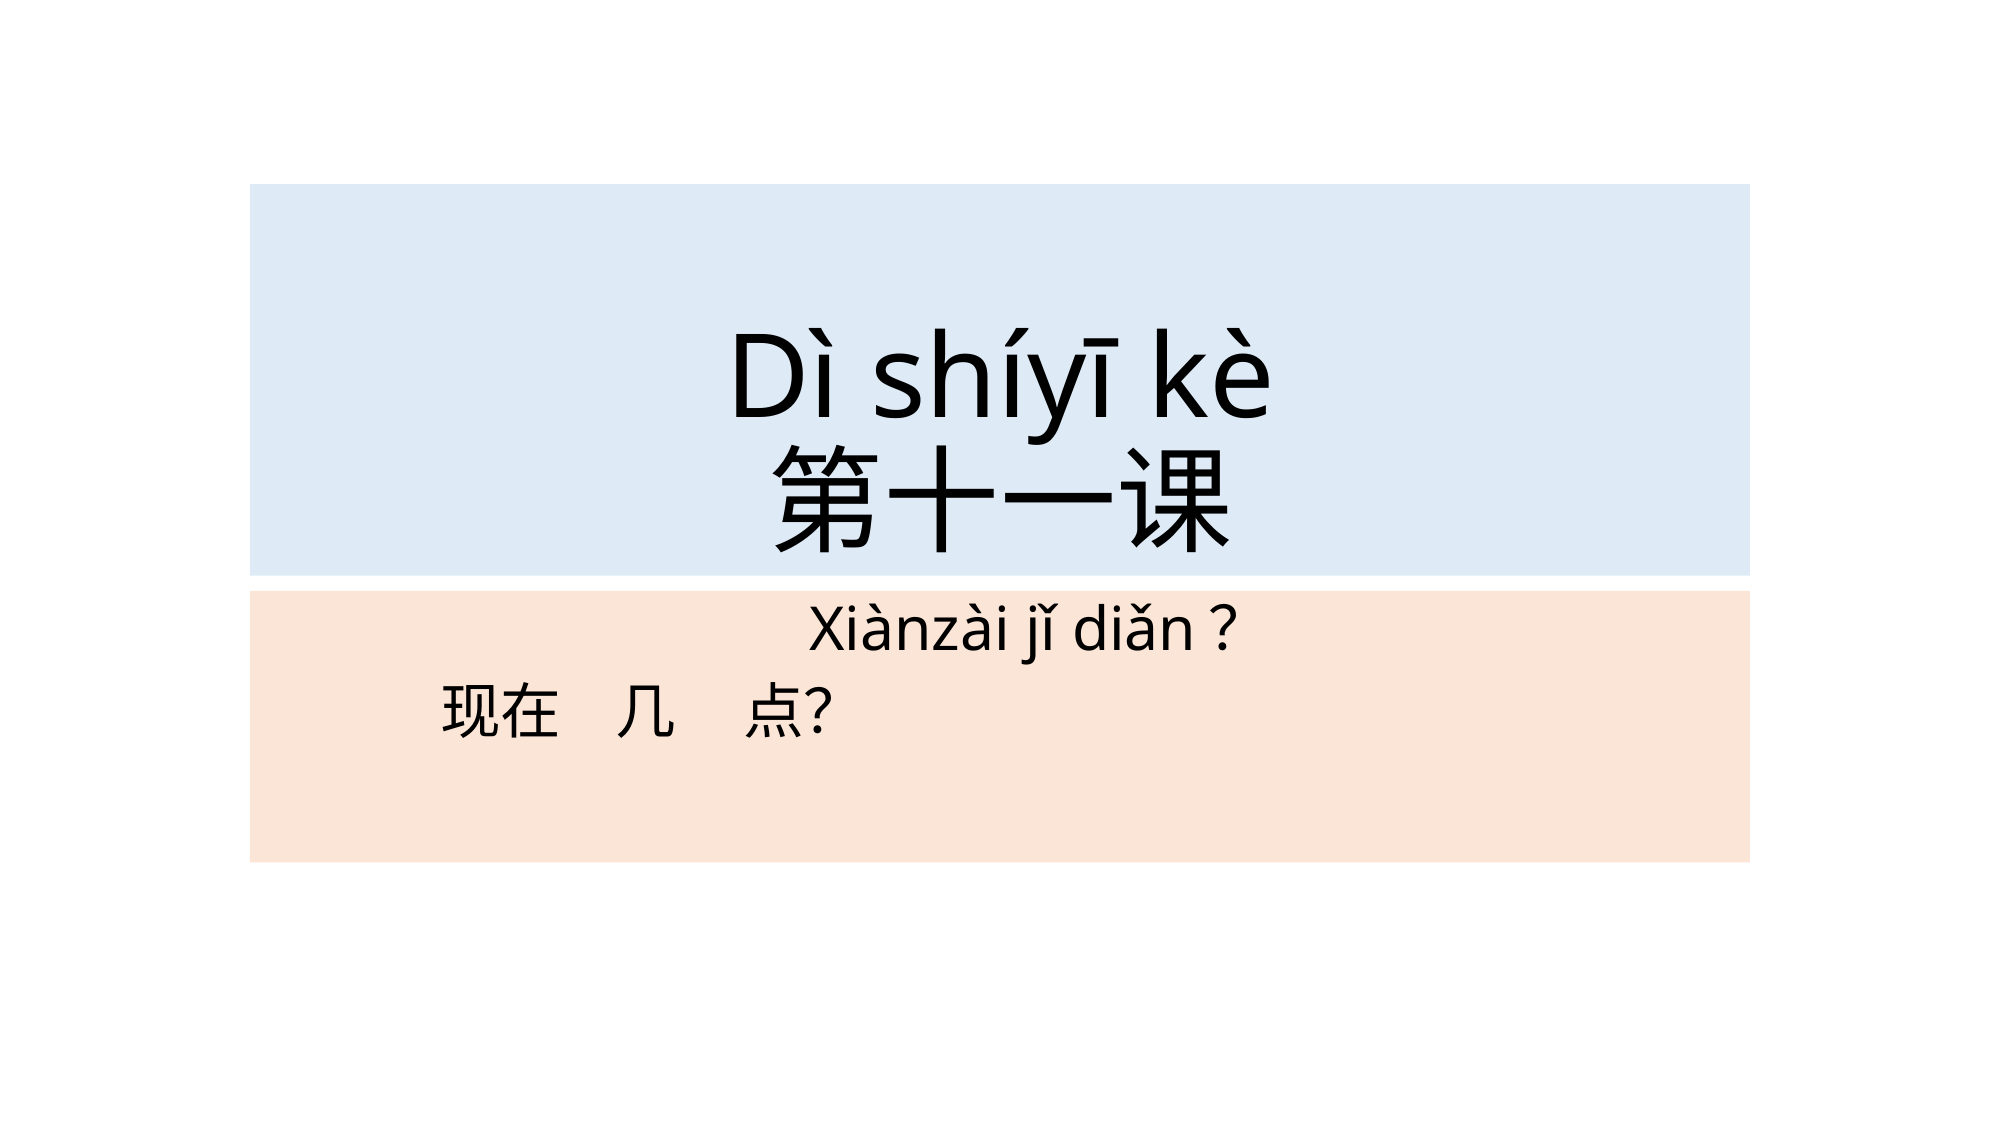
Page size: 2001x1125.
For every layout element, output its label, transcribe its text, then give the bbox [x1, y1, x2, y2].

subtitle Xiànzài jǐ diǎn？ 现在 几 点？ [249, 590, 1750, 863]
title Dì shíyī kè 第十一课 [249, 184, 1750, 576]
